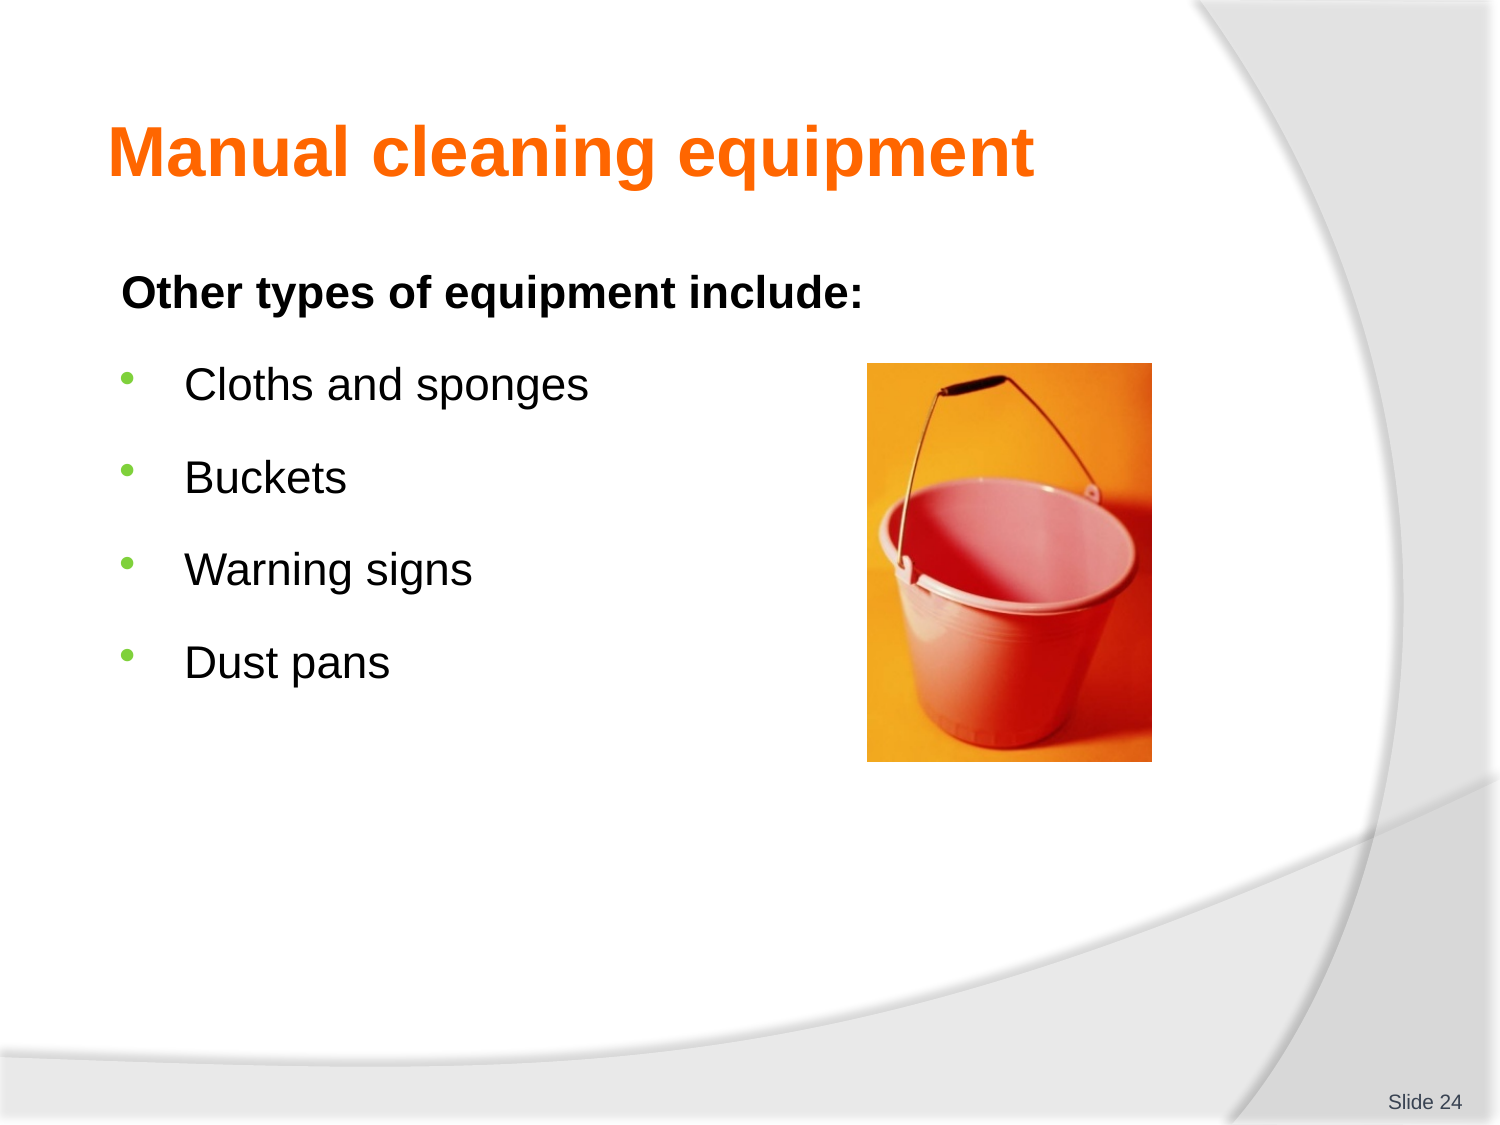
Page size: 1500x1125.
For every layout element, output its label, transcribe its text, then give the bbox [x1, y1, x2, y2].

slide_number Slide 24 [1337, 1053, 1463, 1114]
list Other types of equipment include: Cloths and sponges Buckets Warning signs Dust pans [100, 255, 1326, 1125]
list Clean and polish mirror Check under vanity for cleanliness Replenish stock – soap, tissues, facial items, shower caps Replenish towels – cloth or paper Conduct final check [863, 360, 1155, 766]
picture [866, 363, 1152, 762]
title Manual cleaning equipment [100, 54, 1412, 243]
